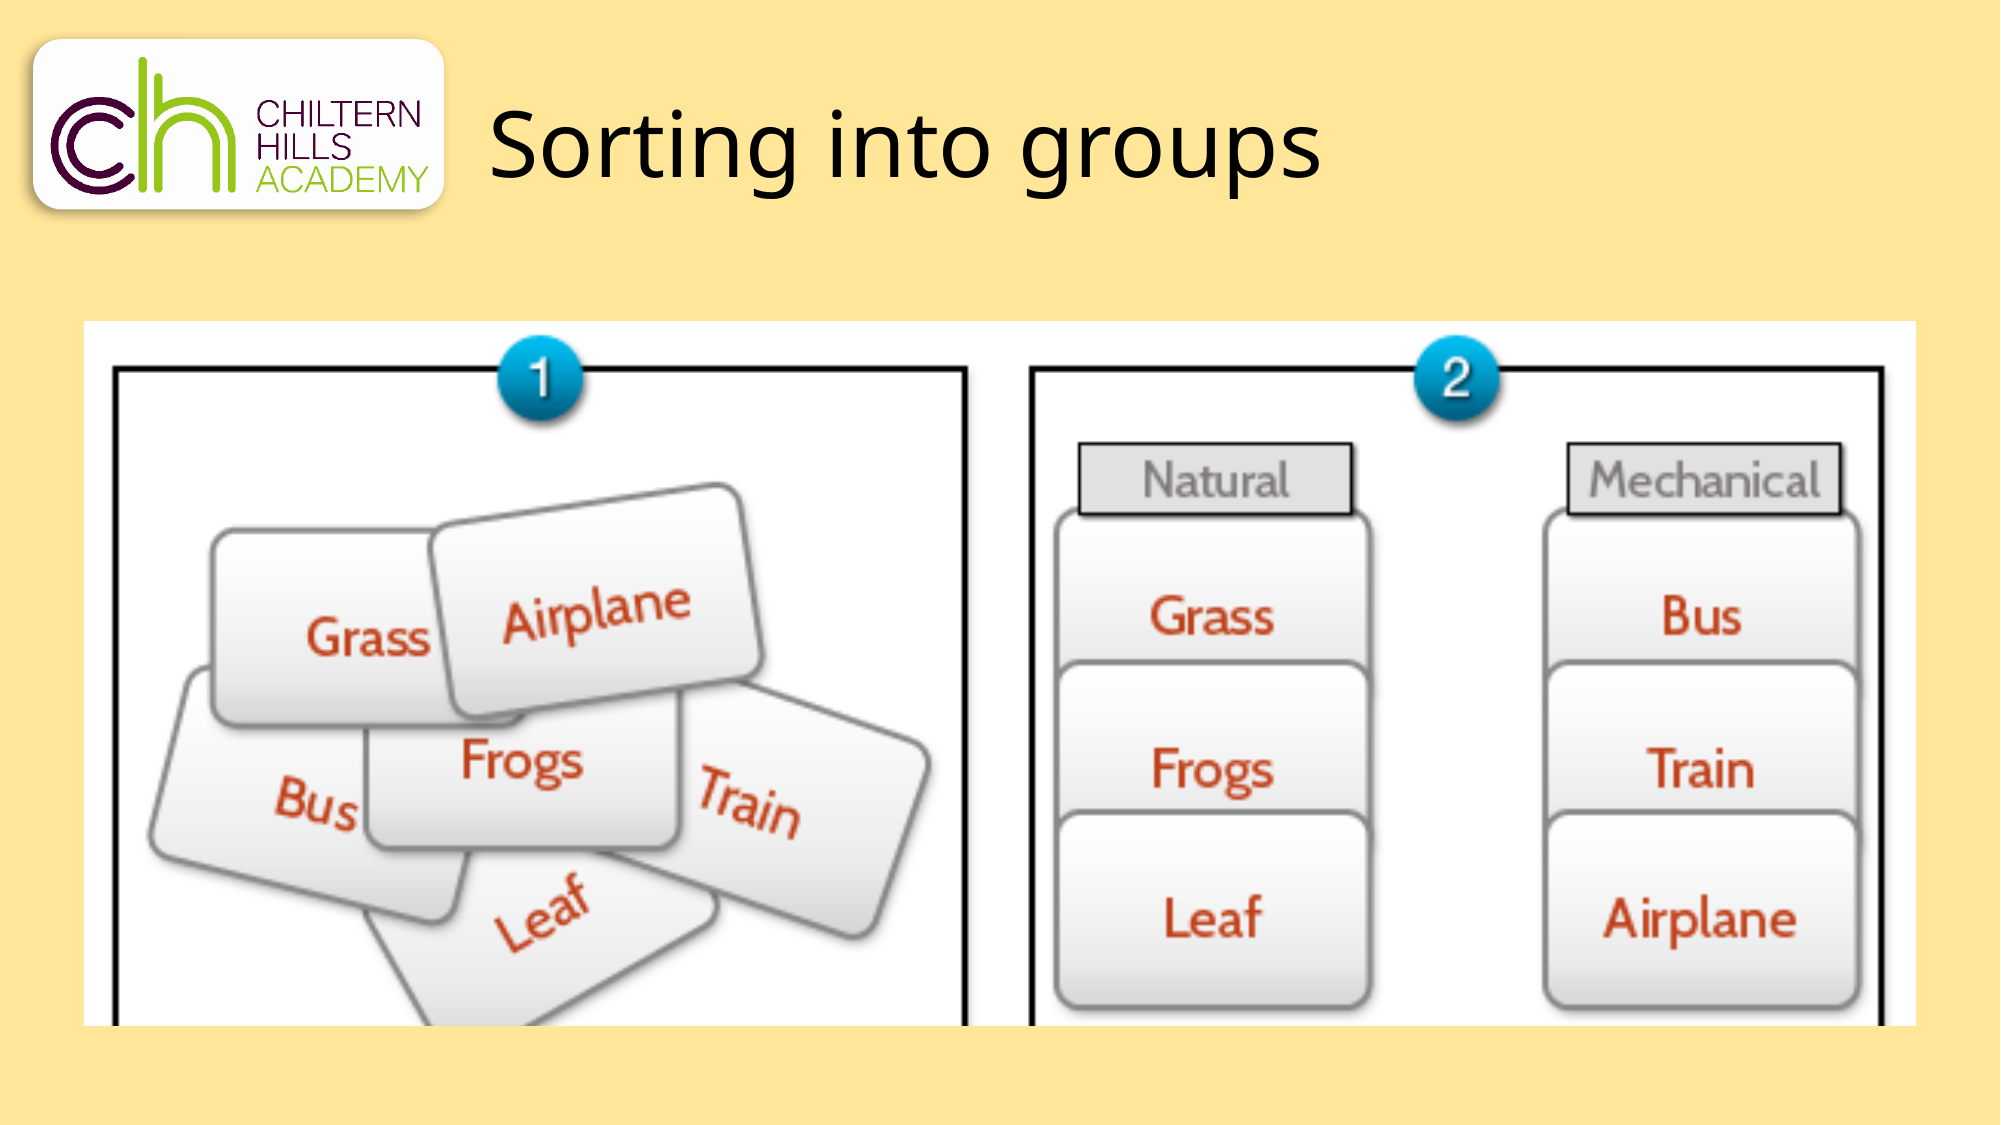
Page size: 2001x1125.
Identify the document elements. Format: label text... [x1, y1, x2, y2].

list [83, 321, 1916, 1026]
title Sorting into groups [473, 39, 2000, 257]
picture [33, 39, 445, 210]
